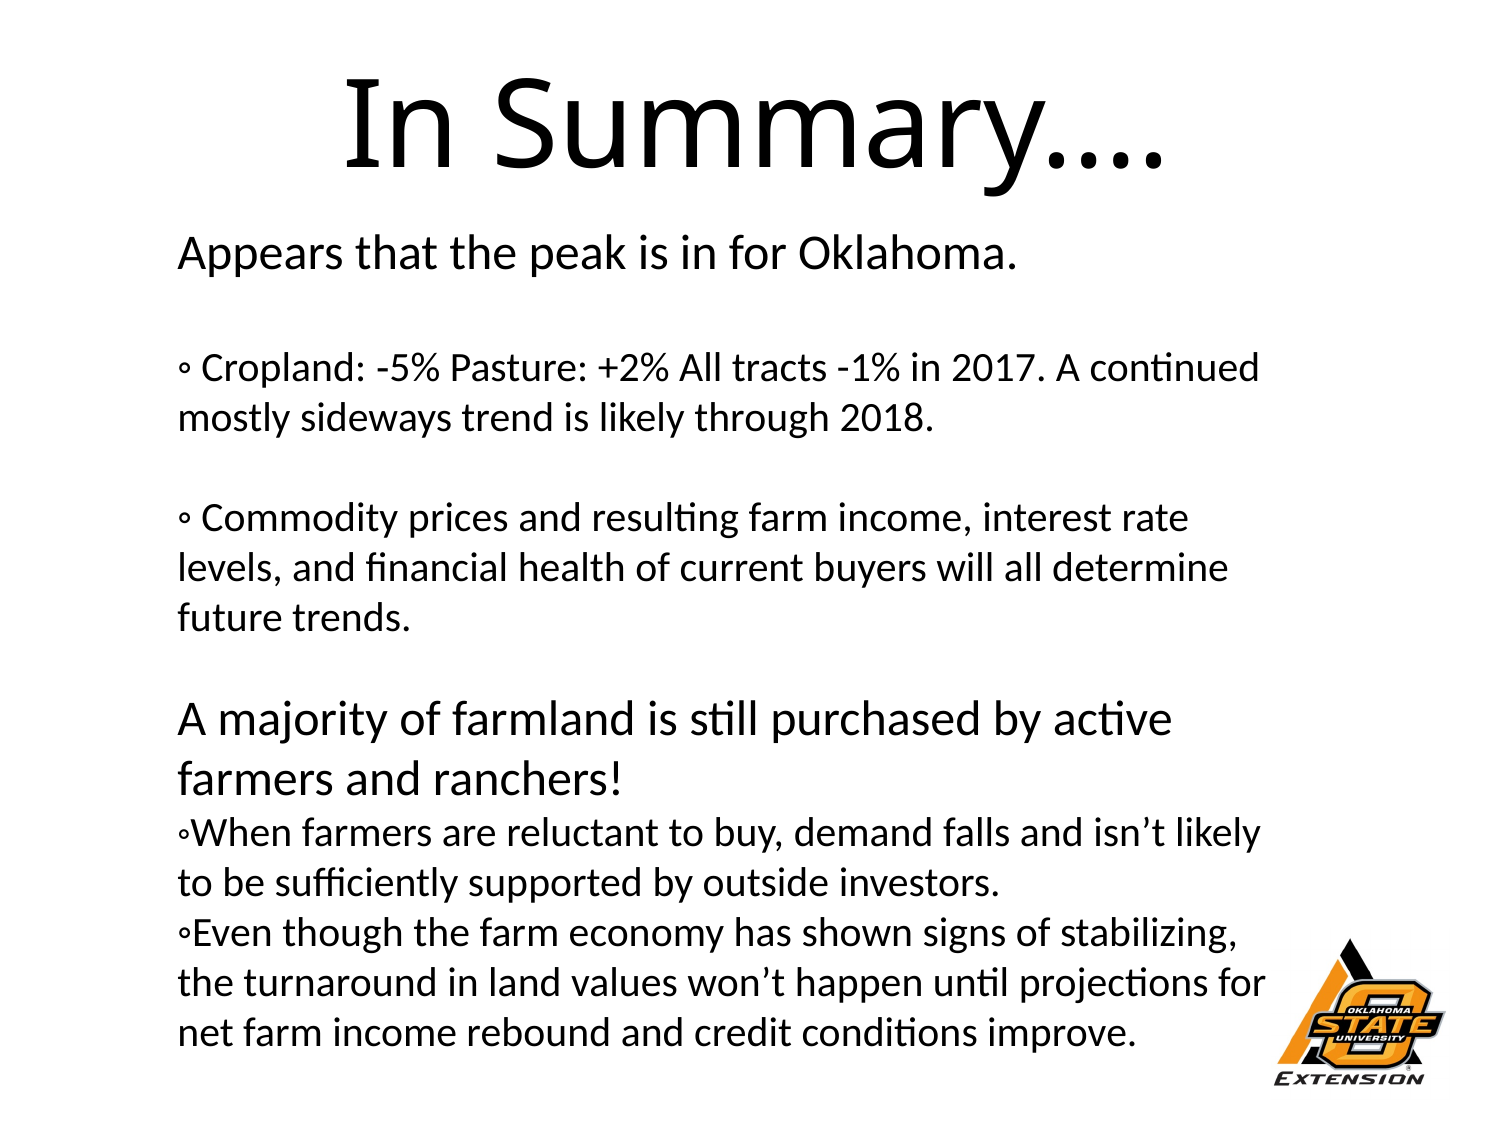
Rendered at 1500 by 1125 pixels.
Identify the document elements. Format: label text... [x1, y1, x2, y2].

picture [1271, 928, 1451, 1101]
text_box Appears that the peak is in for Oklahoma. ◦ Cropland: ‐5% Pasture: +2% All tracts -1% in 2017. A continued mostly sideways trend is likely through 2018. ◦ Commodity prices and resulting farm income, interest rate levels, and financial health of current buyers will all determine future trends. A majority of farmland is still purchased by active farmers and ranchers! ◦When farmers are reluctant to buy, demand falls and isn’t likely to be sufficiently supported by outside investors. ◦Even though the farm economy has shown signs of stabilizing, the turnaround in land values won’t happen until projections for net farm income rebound and credit conditions improve. [162, 212, 1288, 1063]
title In Summary…. [75, 37, 1425, 200]
